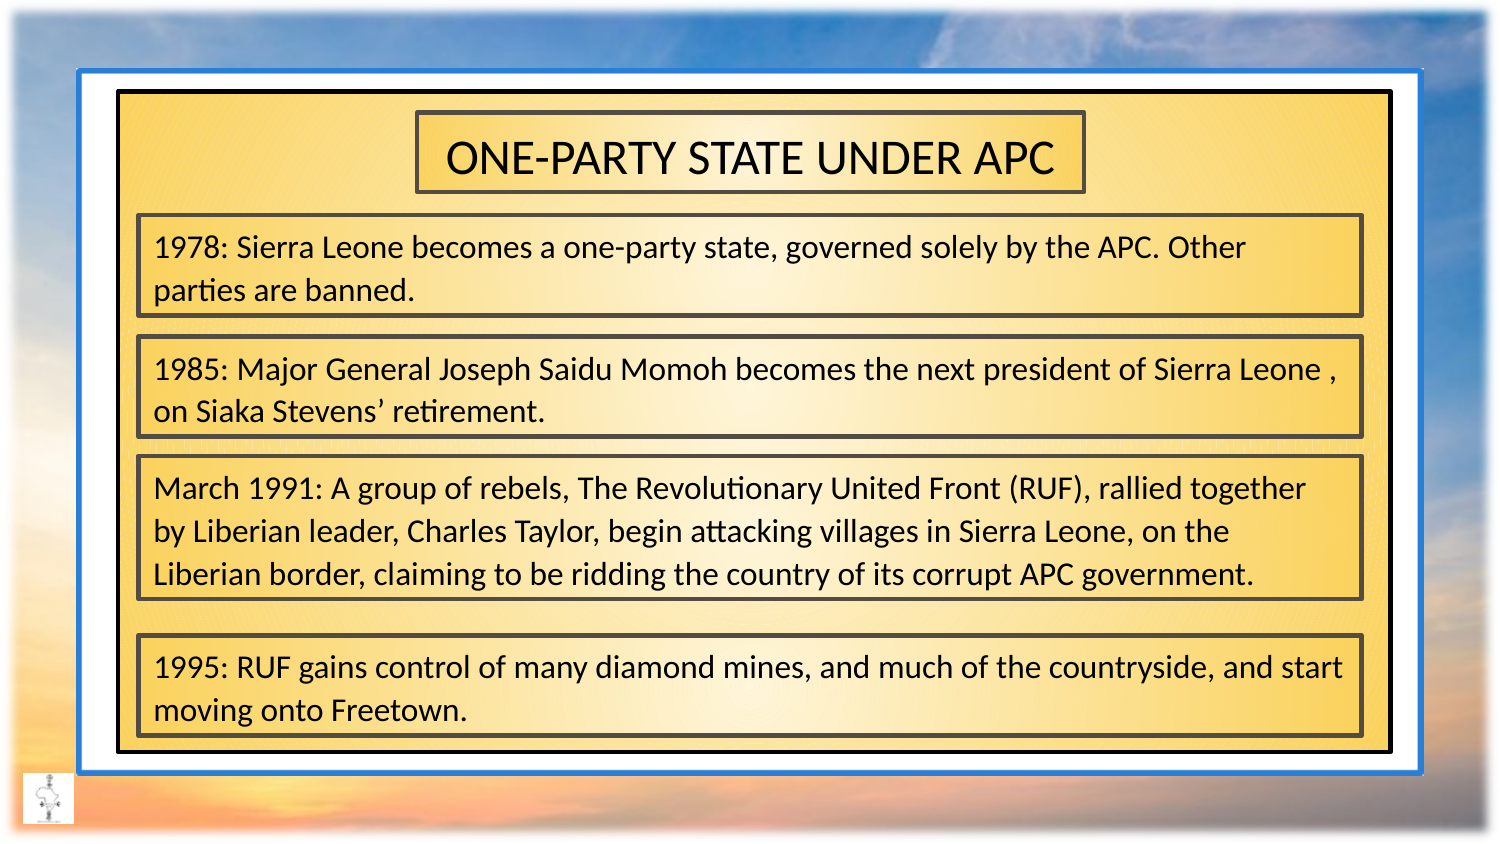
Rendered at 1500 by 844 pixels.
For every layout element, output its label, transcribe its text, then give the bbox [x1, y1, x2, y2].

text_box 1995: RUF gains control of many diamond mines, and much of the countryside, and start moving onto Freetown. [138, 635, 1362, 736]
picture [0, 0, 1500, 844]
text_box ONE-PARTY STATE UNDER APC [417, 112, 1085, 192]
text_box 1985: Major General Joseph Saidu Momoh becomes the next president of Sierra Leone , on Siaka Stevens’ retirement. [138, 336, 1362, 437]
text_box March 1991: A group of rebels, The Revolutionary United Front (RUF), rallied together by Liberian leader, Charles Taylor, begin attacking villages in Sierra Leone, on the Liberian border, claiming to be ridding the country of its corrupt APC government. [138, 455, 1362, 599]
text_box [118, 91, 1391, 752]
text_box 1978: Sierra Leone becomes a one-party state, governed solely by the APC. Other parties are banned. [138, 215, 1362, 316]
